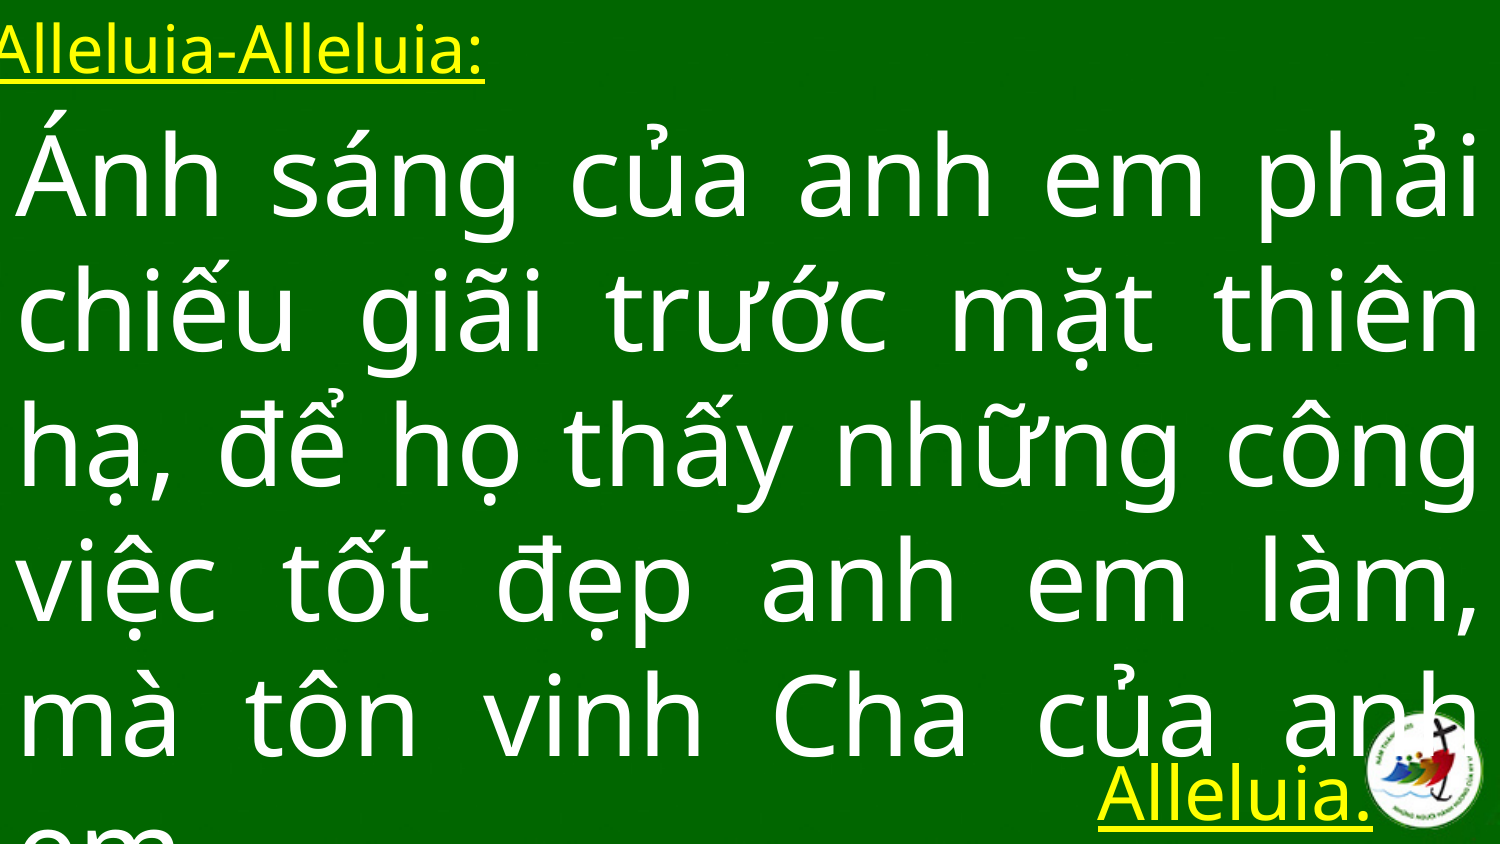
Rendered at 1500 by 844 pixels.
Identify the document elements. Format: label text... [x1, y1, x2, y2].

picture [0, 0, 1500, 96]
text_box Alleluia. [1083, 738, 1389, 844]
subtitle Ánh sáng của anh em phải chiếu giãi trước mặt thiên hạ, để họ thấy những công việc tốt đẹp anh em làm, mà tôn vinh Cha của anh em. [0, 96, 1500, 844]
text_box Alleluia-Alleluia: [0, 0, 500, 95]
